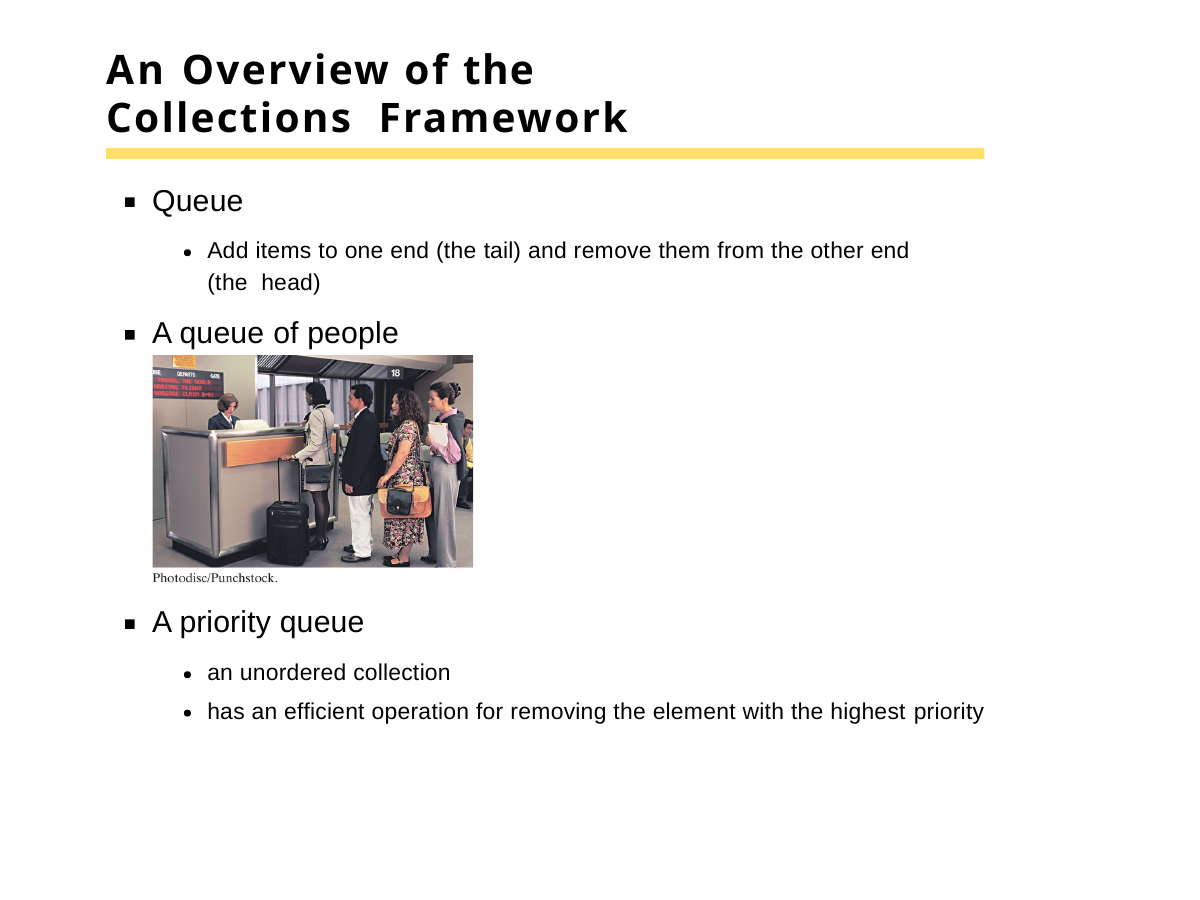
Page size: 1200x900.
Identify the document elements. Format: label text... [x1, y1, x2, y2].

text_box [759, 147, 985, 159]
text_box Queue Add items to one end (the tail) and remove them from the other end (the head) A queue of people [149, 180, 957, 350]
title An Overview of the Collections Framework [103, 45, 759, 196]
text_box [152, 355, 474, 585]
text_box A priority queue an unordered collection has an efficient operation for removing the element with the highest priority [149, 602, 985, 724]
text_box [125, 619, 135, 629]
text_box [125, 330, 135, 340]
text_box [125, 197, 135, 207]
